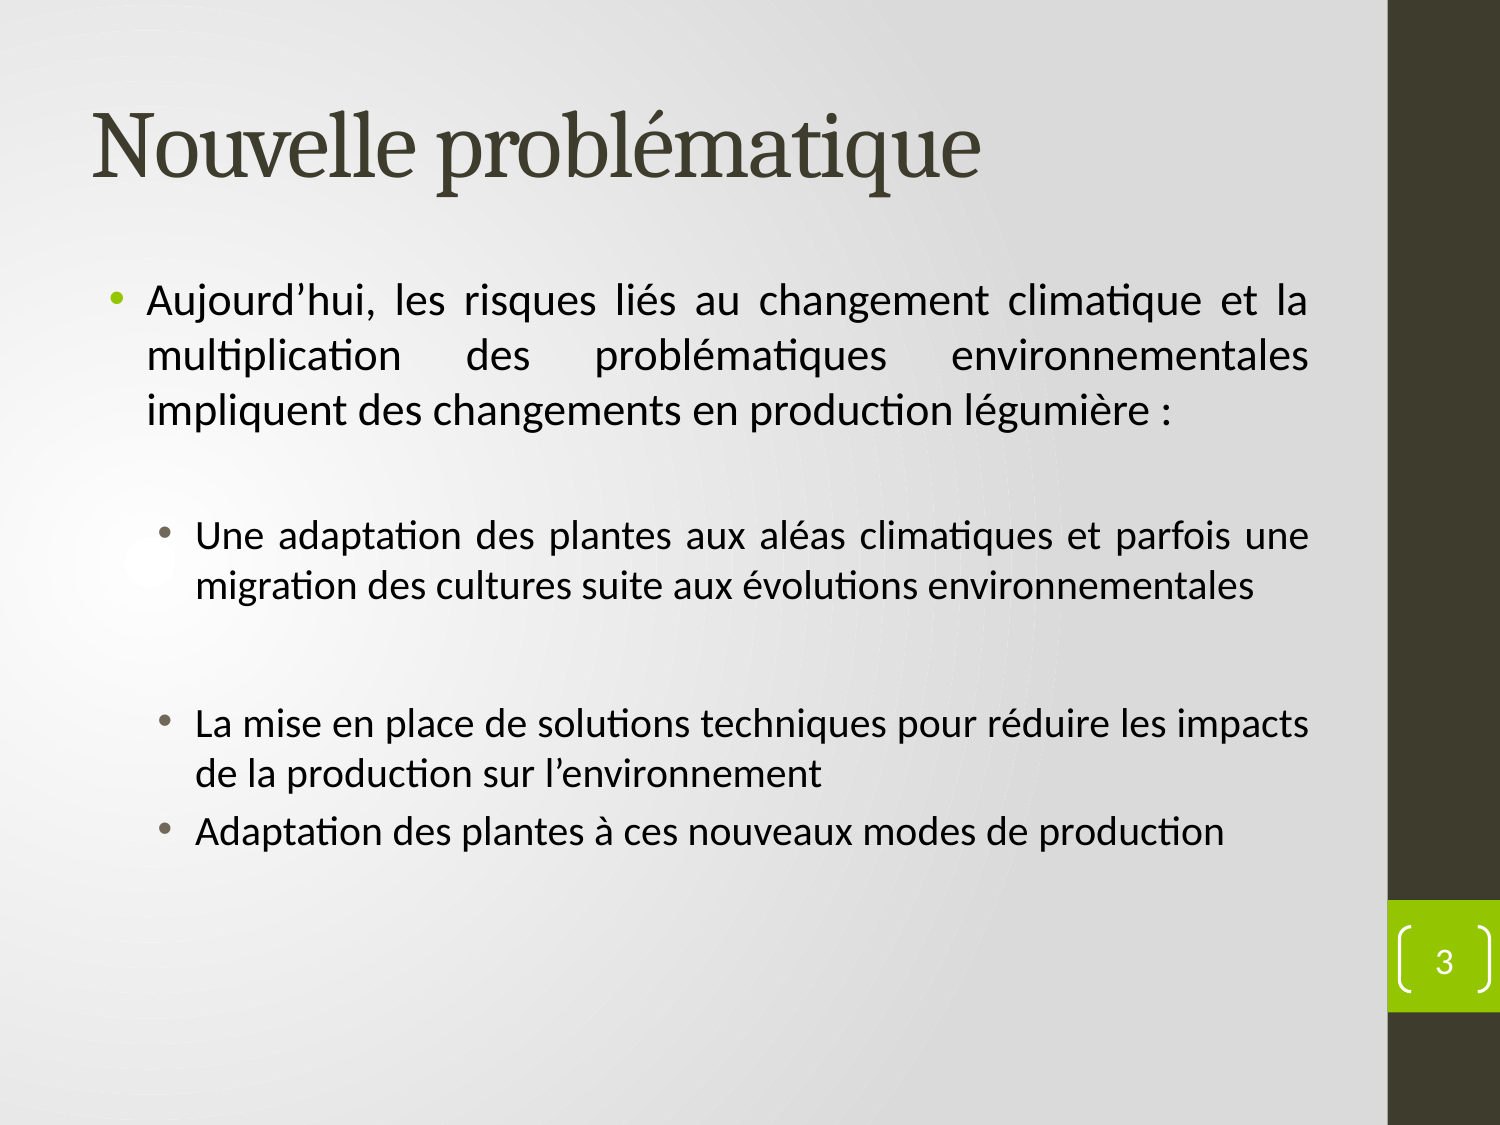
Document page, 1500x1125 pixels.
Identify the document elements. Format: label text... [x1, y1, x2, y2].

list Aujourd’hui, les risques liés au changement climatique et la multiplication des problématiques environnementales impliquent des changements en production légumière : Une adaptation des plantes aux aléas climatiques et parfois une migration des cultures suite aux évolutions environnementales La mise en place de solutions techniques pour réduire les impacts de la production sur l’environnement Adaptation des plantes à ces nouveaux modes de production [75, 262, 1325, 1050]
title Nouvelle problématique [75, 45, 1325, 233]
slide_number 3 [1397, 925, 1492, 994]
